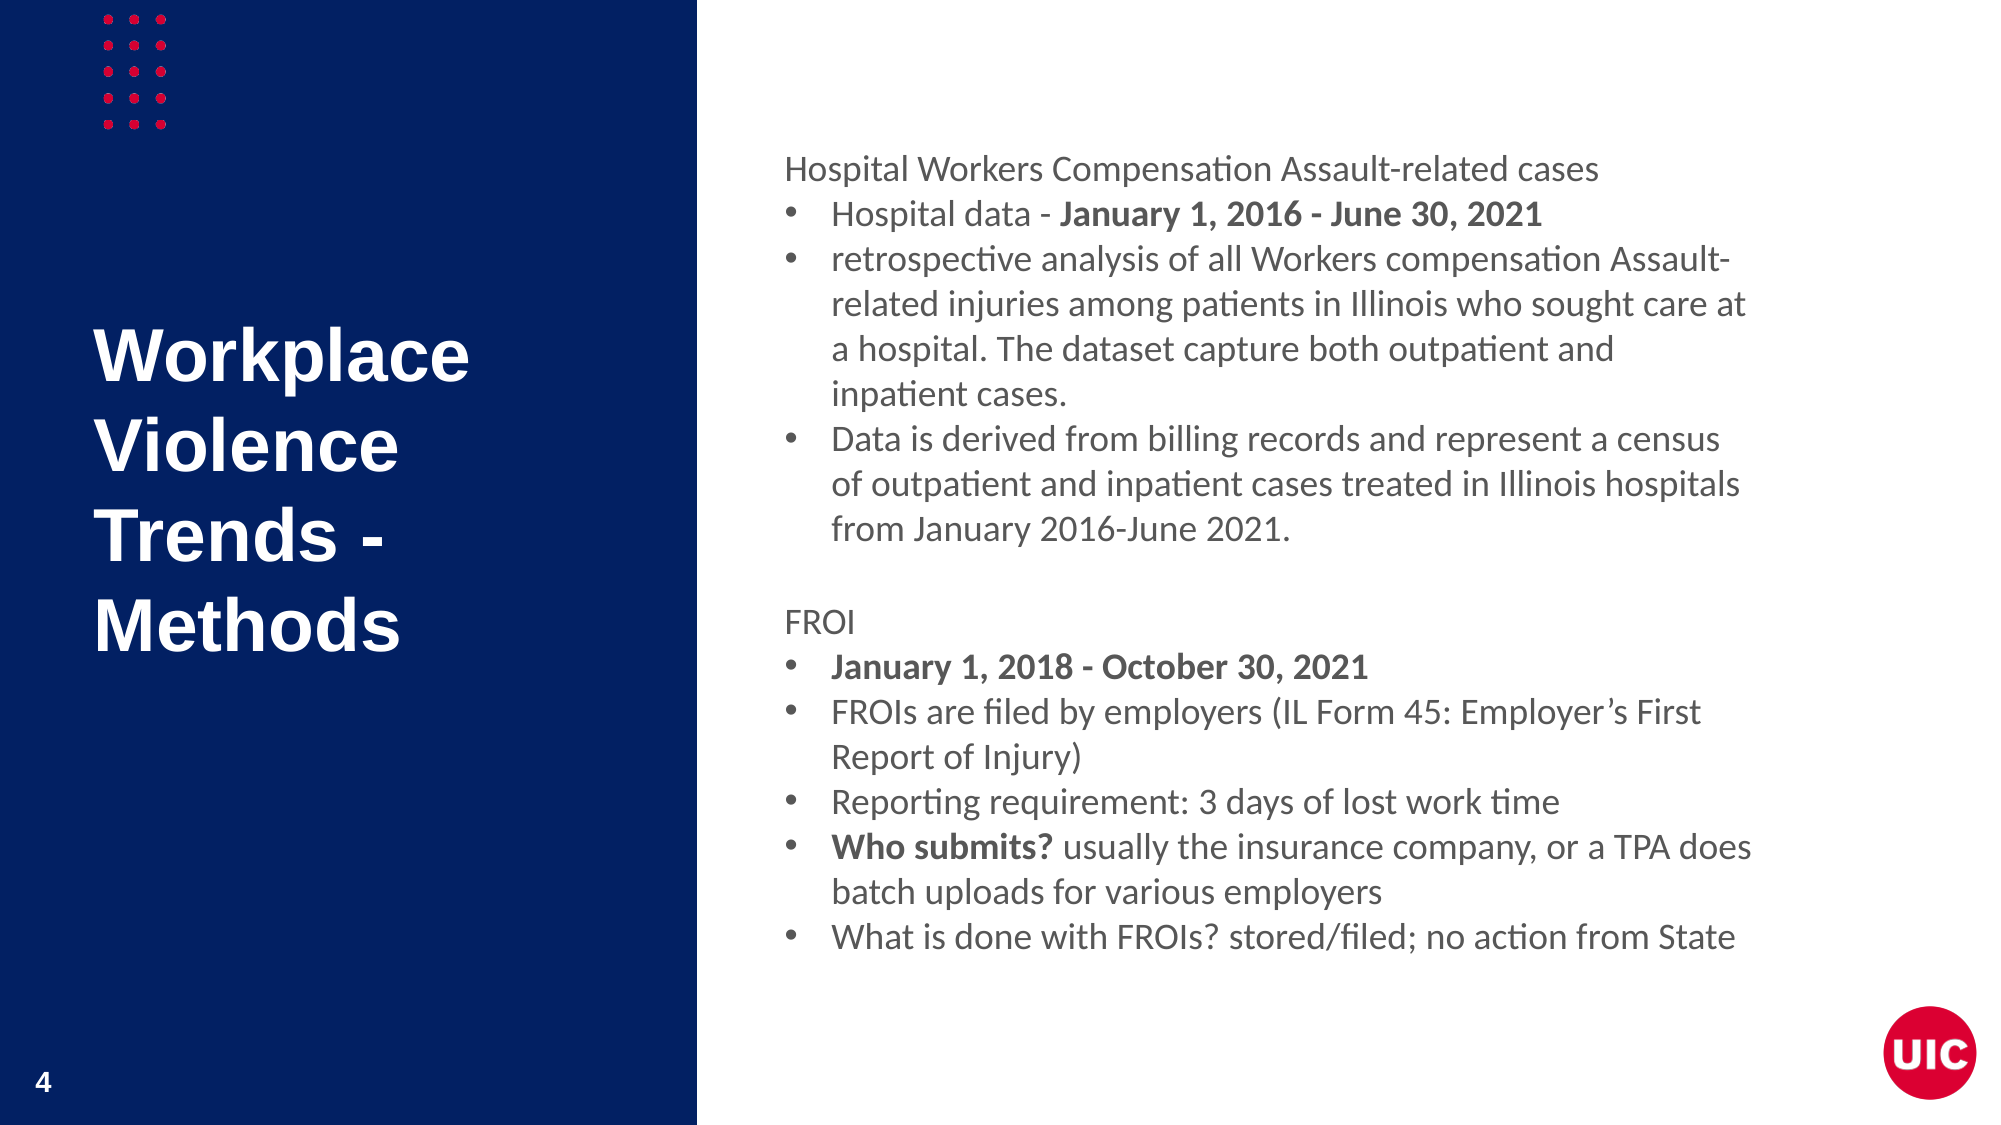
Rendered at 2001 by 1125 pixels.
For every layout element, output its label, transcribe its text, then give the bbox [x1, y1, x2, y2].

text_box FROI January 1, 2018 - October 30, 2021 FROIs are filed by employers (IL Form 45: Employer’s First Report of Injury) Reporting requirement: 3 days of lost work time Who submits? usually the insurance company, or a TPA does batch uploads for various employers What is done with FROIs? stored/filed; no action from State [769, 589, 1770, 965]
picture [93, 0, 176, 132]
list Workplace Violence Trends - Methods [93, 306, 623, 563]
text_box Hospital Workers Compensation Assault-related cases Hospital data - January 1, 2016 - June 30, 2021 retrospective analysis of all Workers compensation Assault-related injuries among patients in Illinois who sought care at a hospital. The dataset capture both outpatient and inpatient cases. Data is derived from billing records and represent a census of outpatient and inpatient cases treated in Illinois hospitals from January 2016-June 2021. [769, 137, 1770, 557]
picture [1880, 1004, 1980, 1102]
